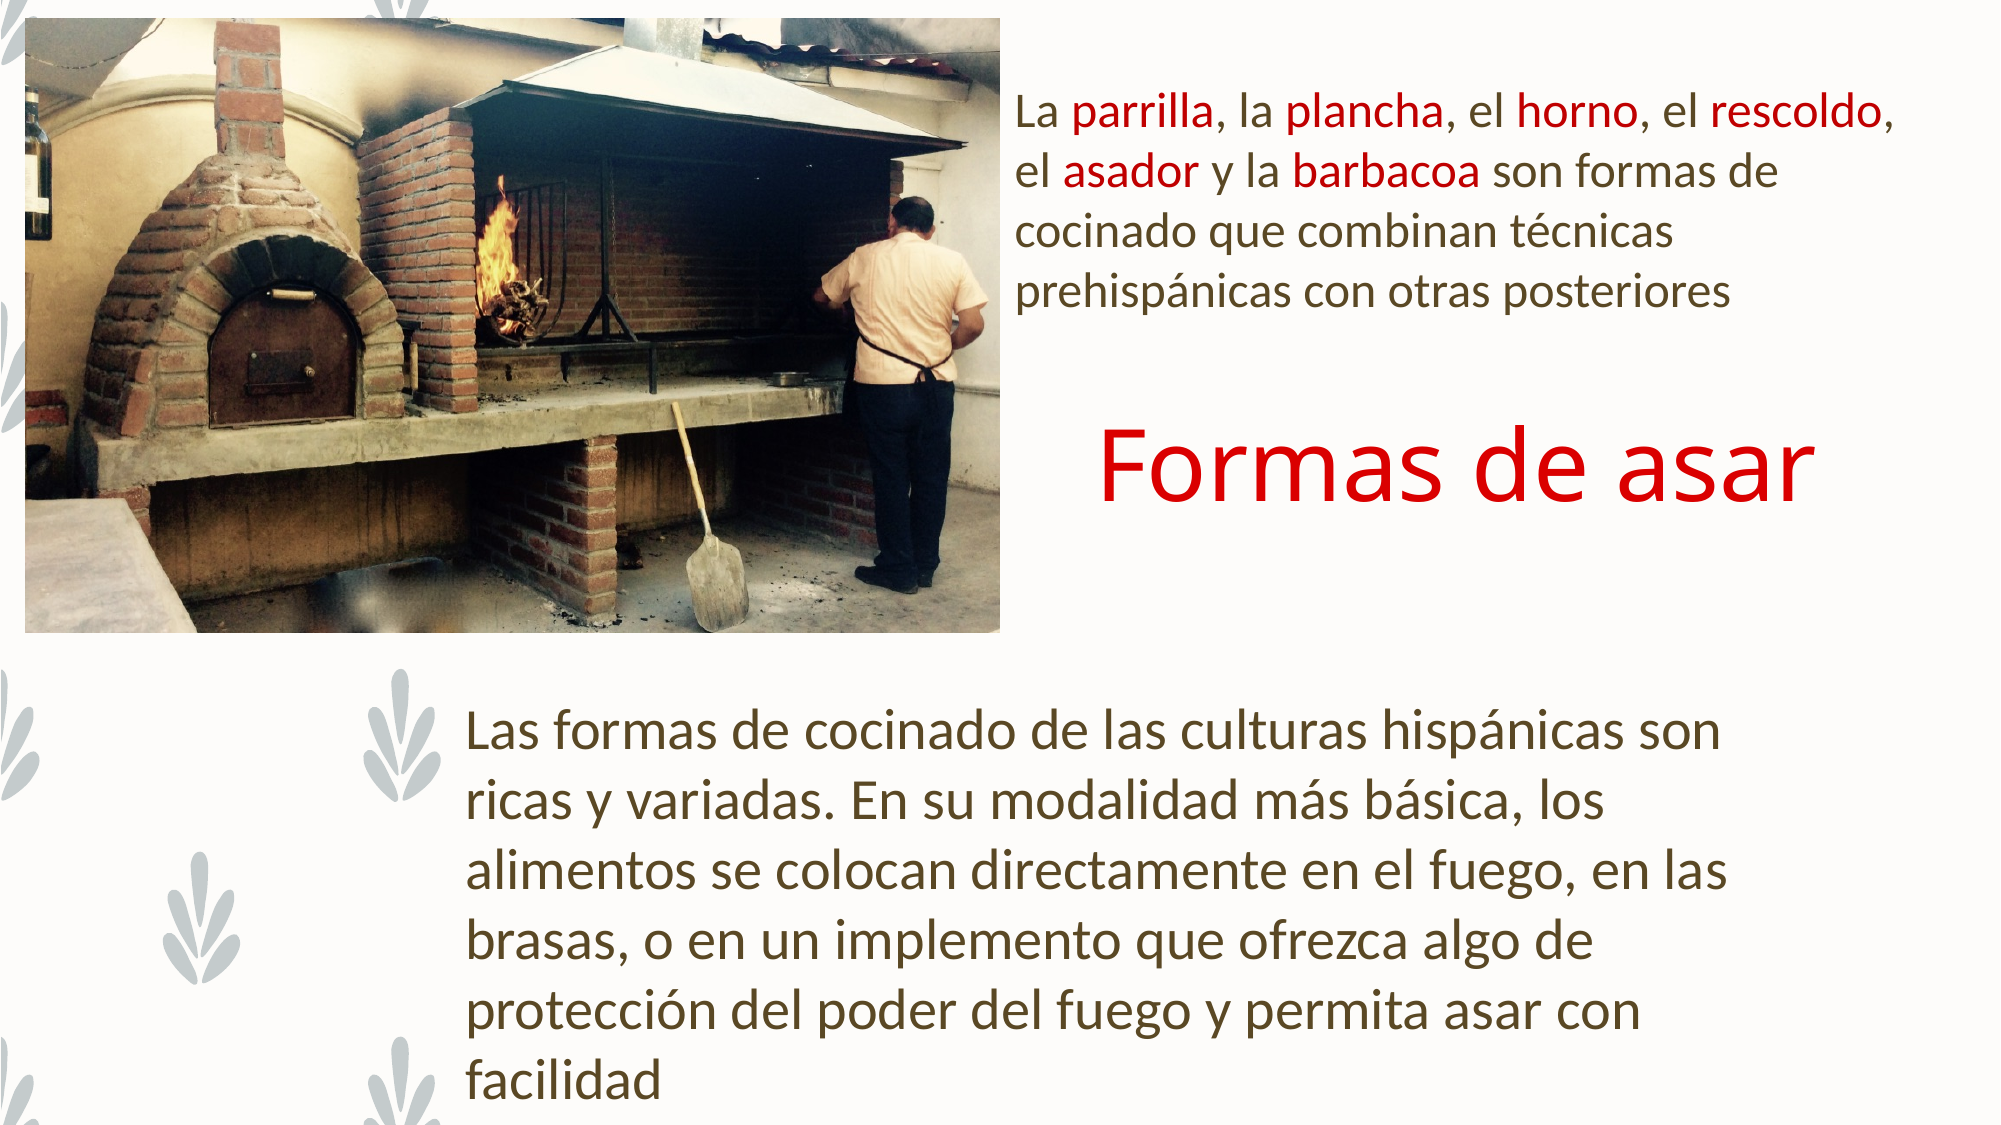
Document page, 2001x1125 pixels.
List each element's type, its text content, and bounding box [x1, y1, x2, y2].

picture [25, 18, 1001, 633]
text_box La parrilla, la plancha, el horno, el rescoldo, el asador y la barbacoa son formas de cocinado que combinan técnicas prehispánicas con otras posteriores [1001, 69, 1912, 325]
text_box Las formas de cocinado de las culturas hispánicas son ricas y variadas. En su modalidad más básica, los alimentos se colocan directamente en el fuego, en las brasas, o en un implemento que ofrezca algo de protección del poder del fuego y permita asar con facilidad [450, 684, 1789, 1125]
title Formas de asar [1080, 398, 1834, 585]
